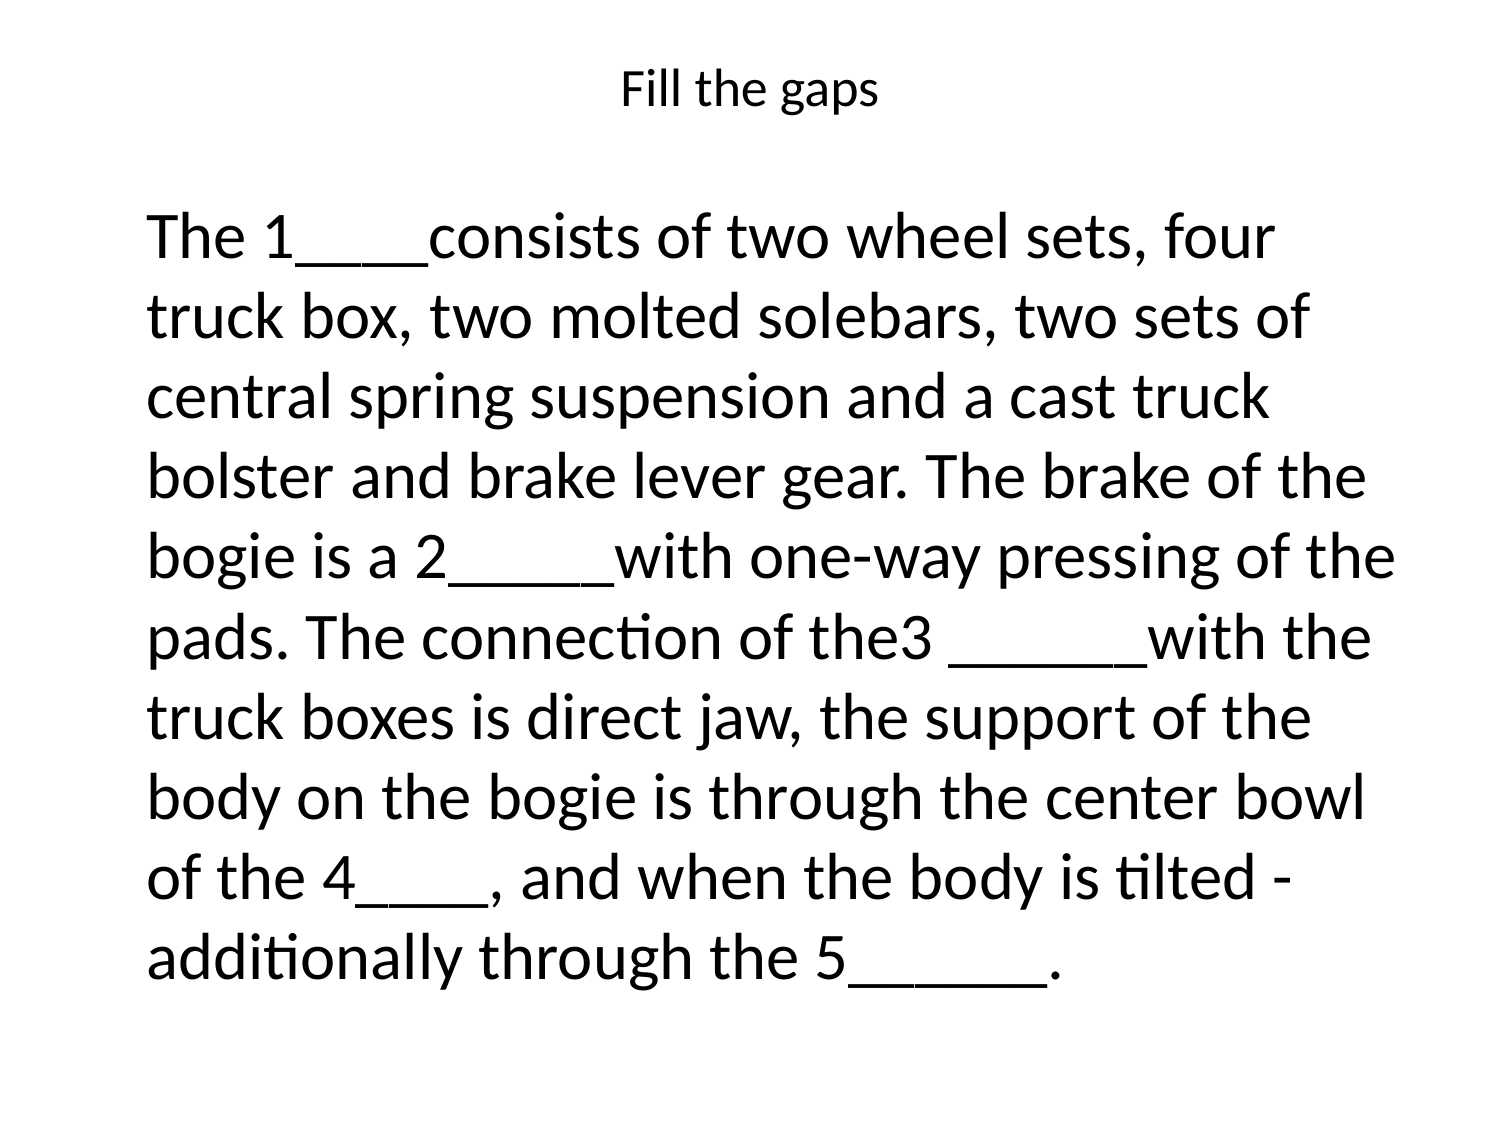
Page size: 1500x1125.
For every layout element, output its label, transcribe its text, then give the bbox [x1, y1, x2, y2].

list The 1____consists of two wheel sets, four truck box, two molted solebars, two sets of central spring suspension and a cast truck bolster and brake lever gear. The brake of the bogie is a 2_____with one-way pressing of the pads. The connection of the3 ______with the truck boxes is direct jaw, the support of the body on the bogie is through the center bowl of the 4____, and when the body is tilted - additionally through the 5______. [75, 184, 1425, 1005]
title Fill the gaps [75, 45, 1425, 126]
